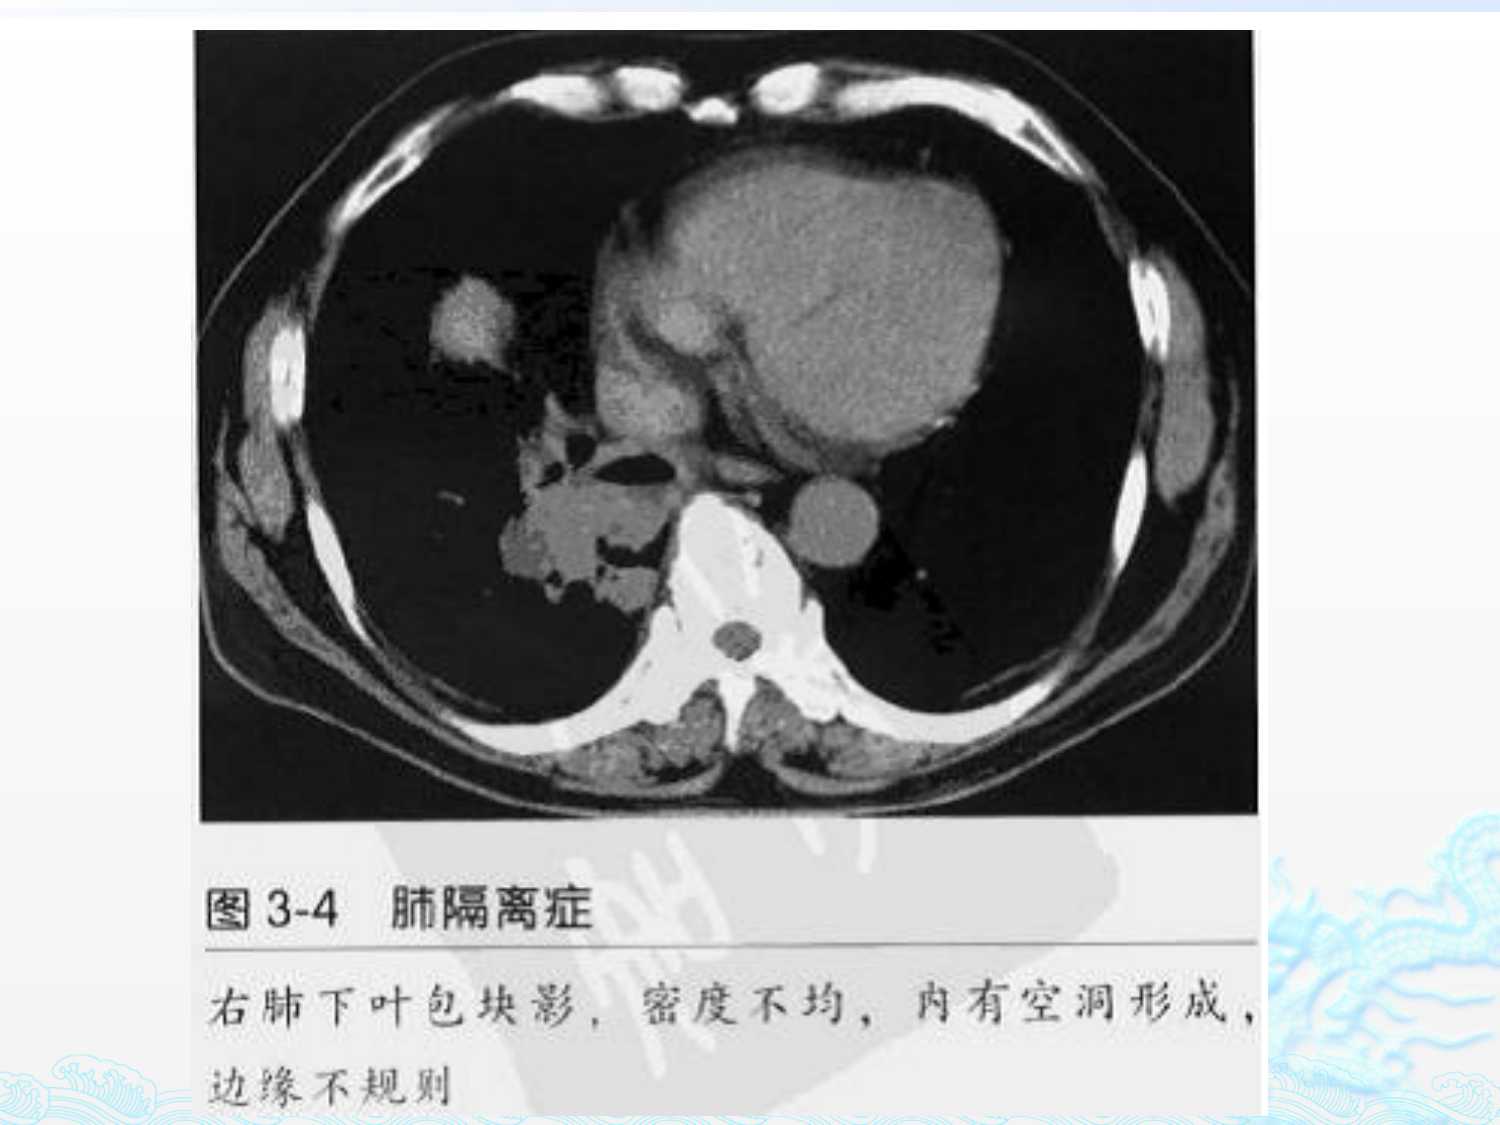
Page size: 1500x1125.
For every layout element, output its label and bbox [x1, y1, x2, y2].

picture [190, 30, 1268, 1117]
